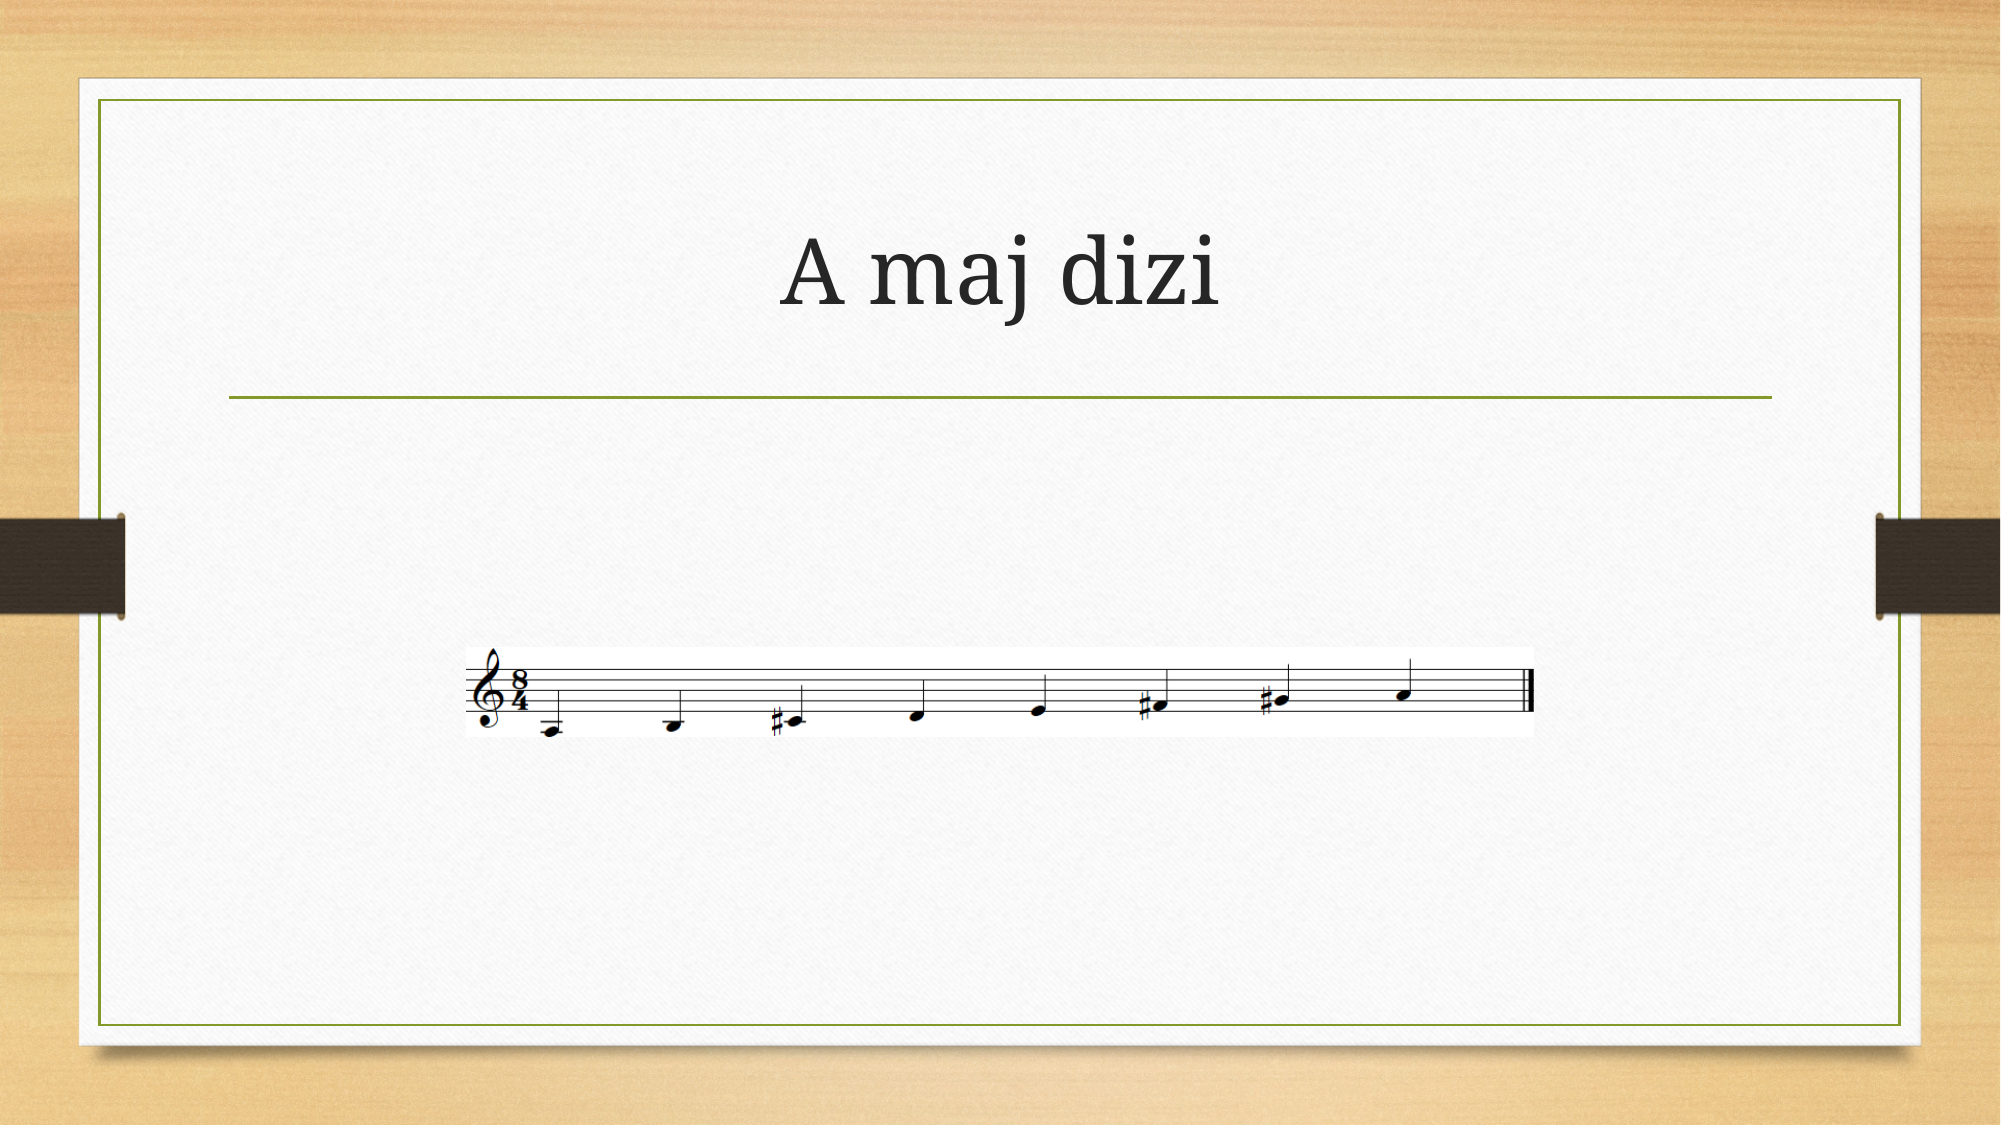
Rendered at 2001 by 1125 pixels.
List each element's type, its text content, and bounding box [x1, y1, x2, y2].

picture [0, 0, 2001, 1125]
title A maj dizi [212, 161, 1788, 375]
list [465, 646, 1534, 737]
